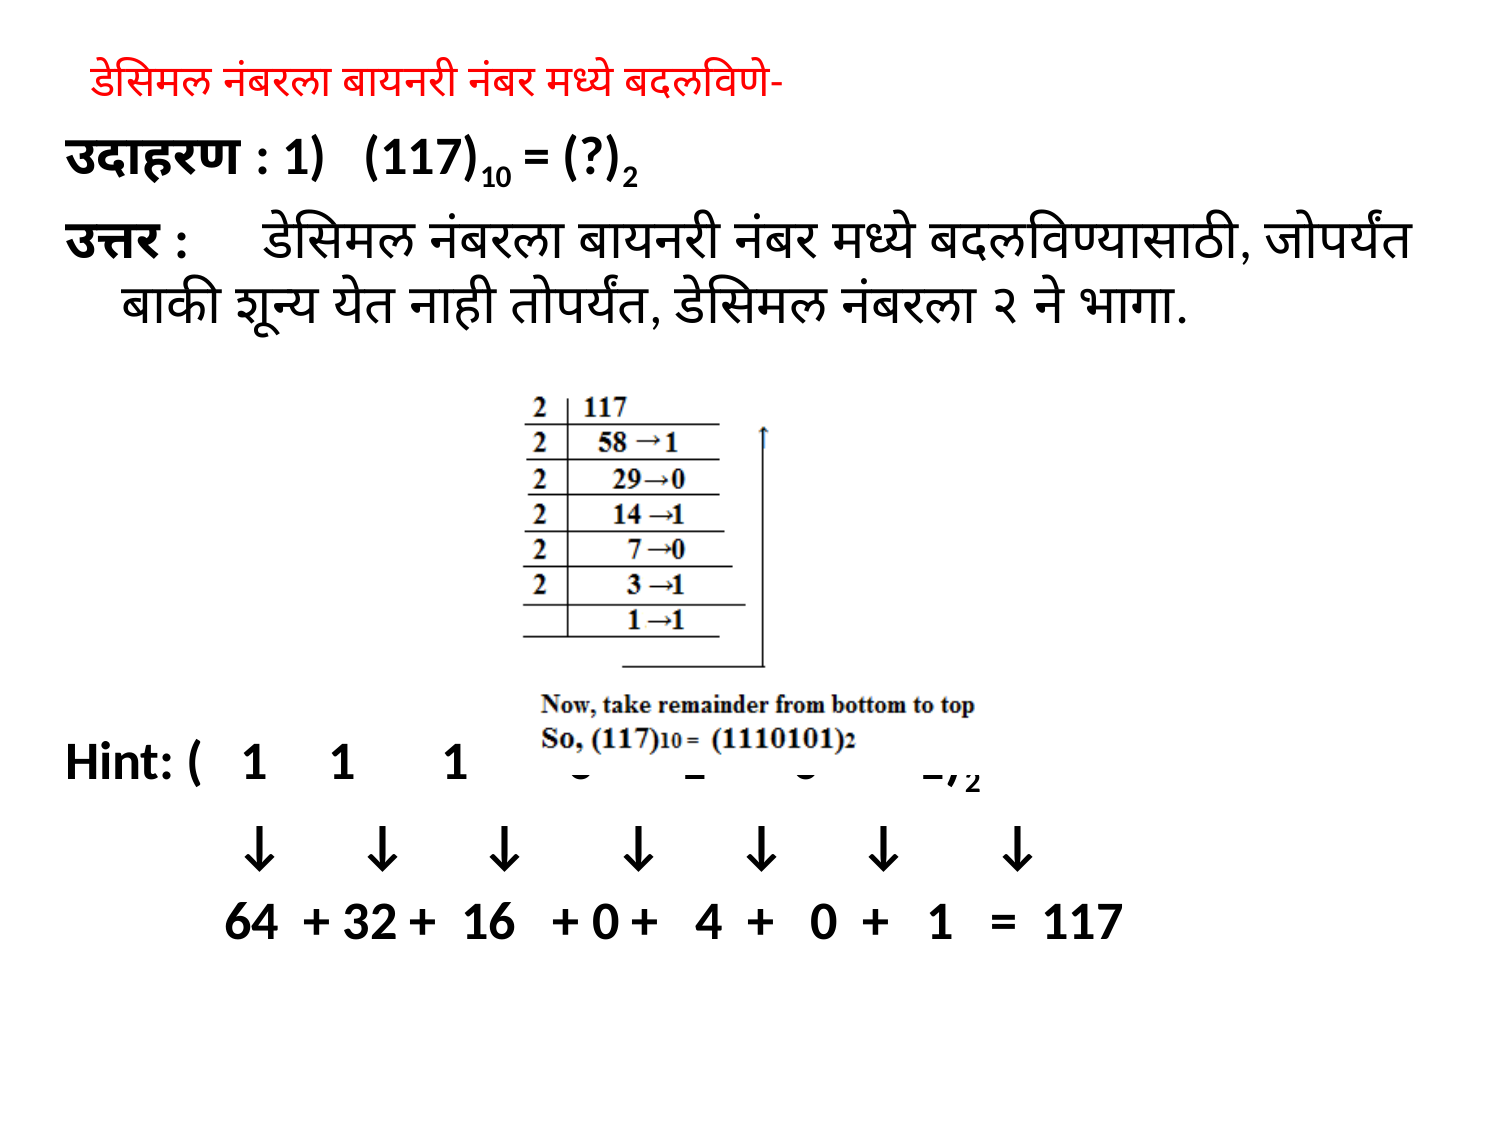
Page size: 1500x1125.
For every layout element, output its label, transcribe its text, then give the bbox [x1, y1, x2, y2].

list उदाहरण : 1) (117)10 = (?)2 उत्तर : डेसिमल नंबरला बायनरी नंबर मध्ये बदलविण्यासाठी, जोपर्यंत बाकी शून्य येत नाही तोपर्यंत, डेसिमल नंबरला २ ने भागा. Hint: ( 1 1 1 0 1 0 1)2 ↓ ↓ ↓ ↓ ↓ ↓ ↓ 64 + 32 + 16 + 0 + 4 + 0 + 1 = 117 [50, 112, 1438, 1075]
picture [512, 387, 988, 776]
title डेसिमल नंबरला बायनरी नंबर मध्ये बदलविणे- [75, 45, 1425, 112]
